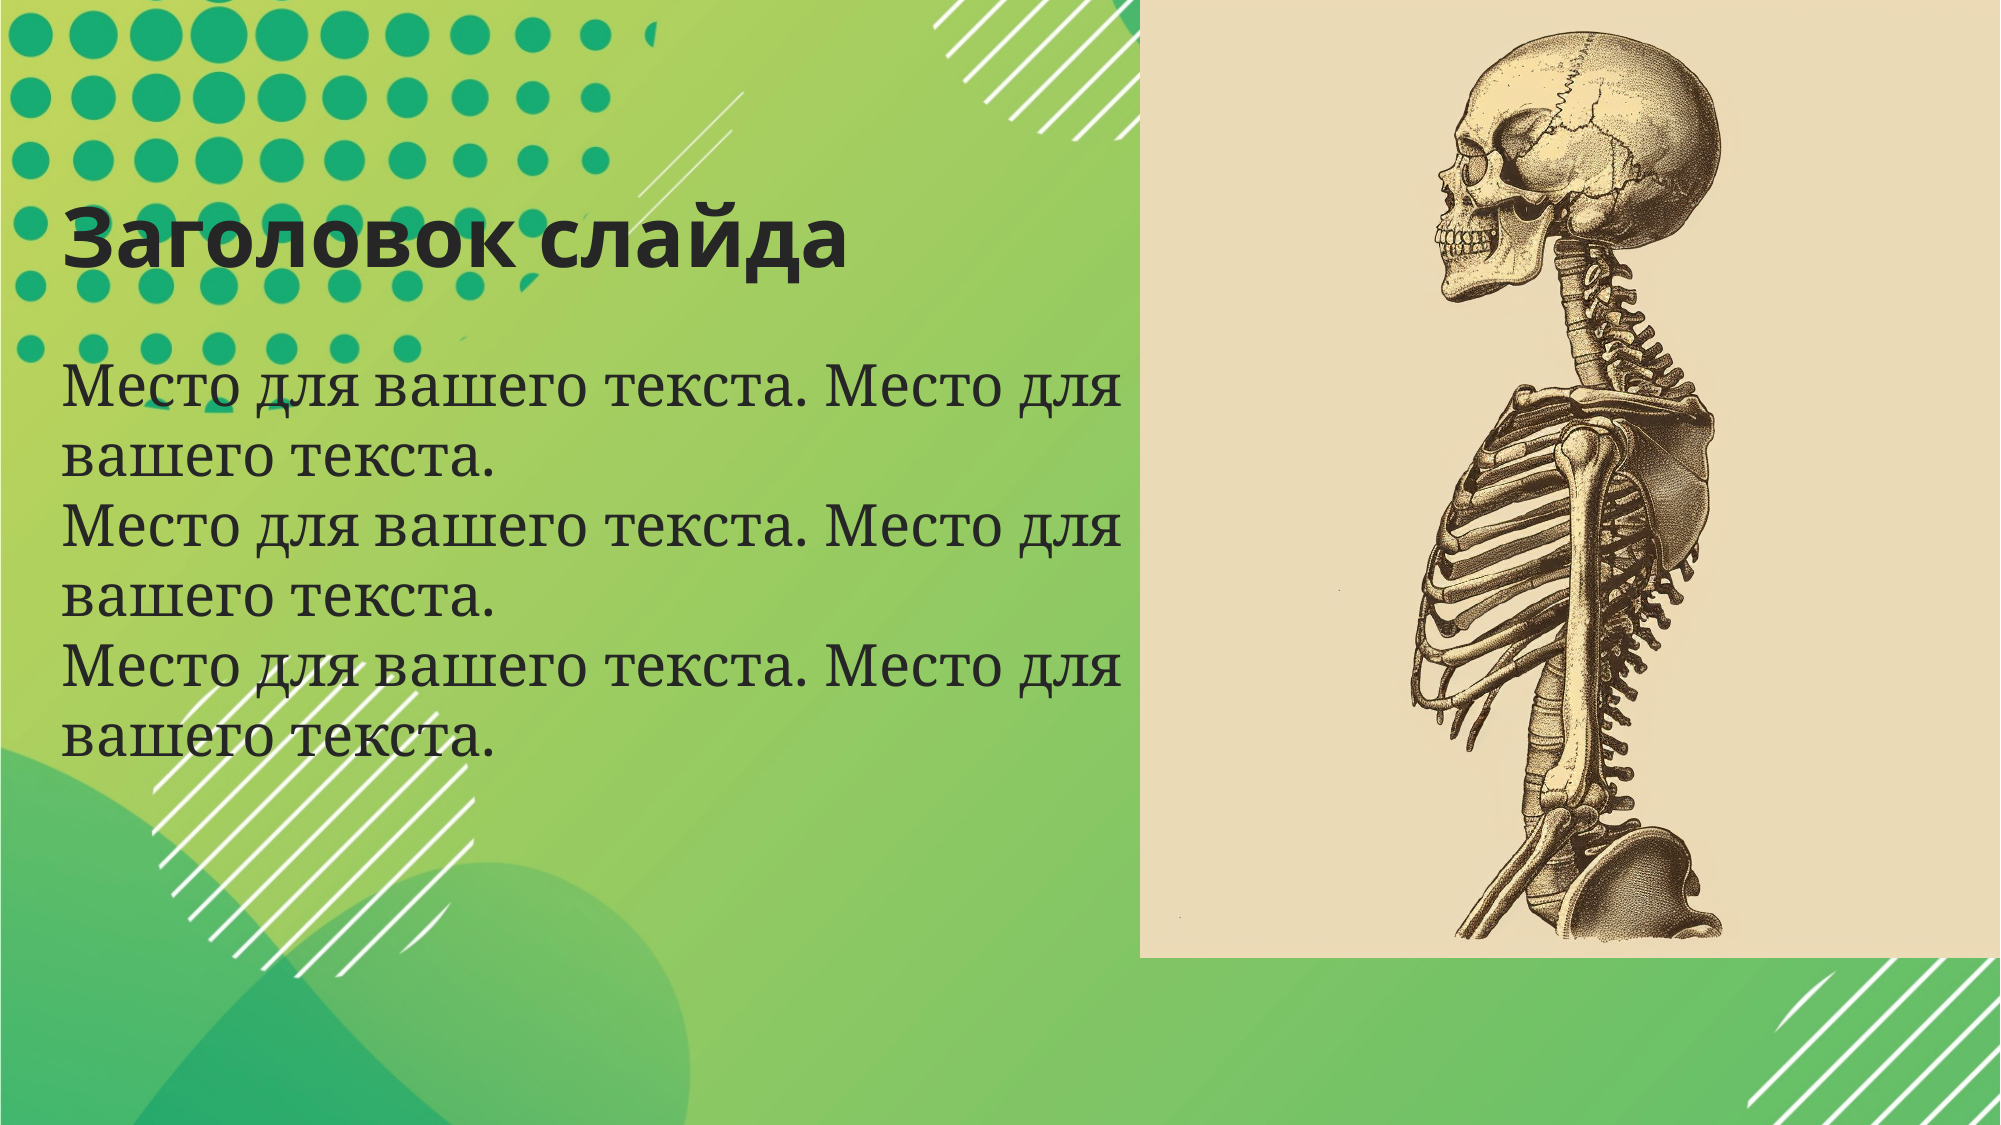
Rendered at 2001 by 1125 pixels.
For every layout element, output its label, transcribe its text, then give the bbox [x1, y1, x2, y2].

picture [1139, 0, 2000, 958]
text_box Место для вашего текста. Место для вашего текста. Место для вашего текста. Место для вашего текста. Место для вашего текста. Место для вашего текста. [47, 341, 1139, 846]
text_box Заголовок слайда [47, 188, 983, 341]
